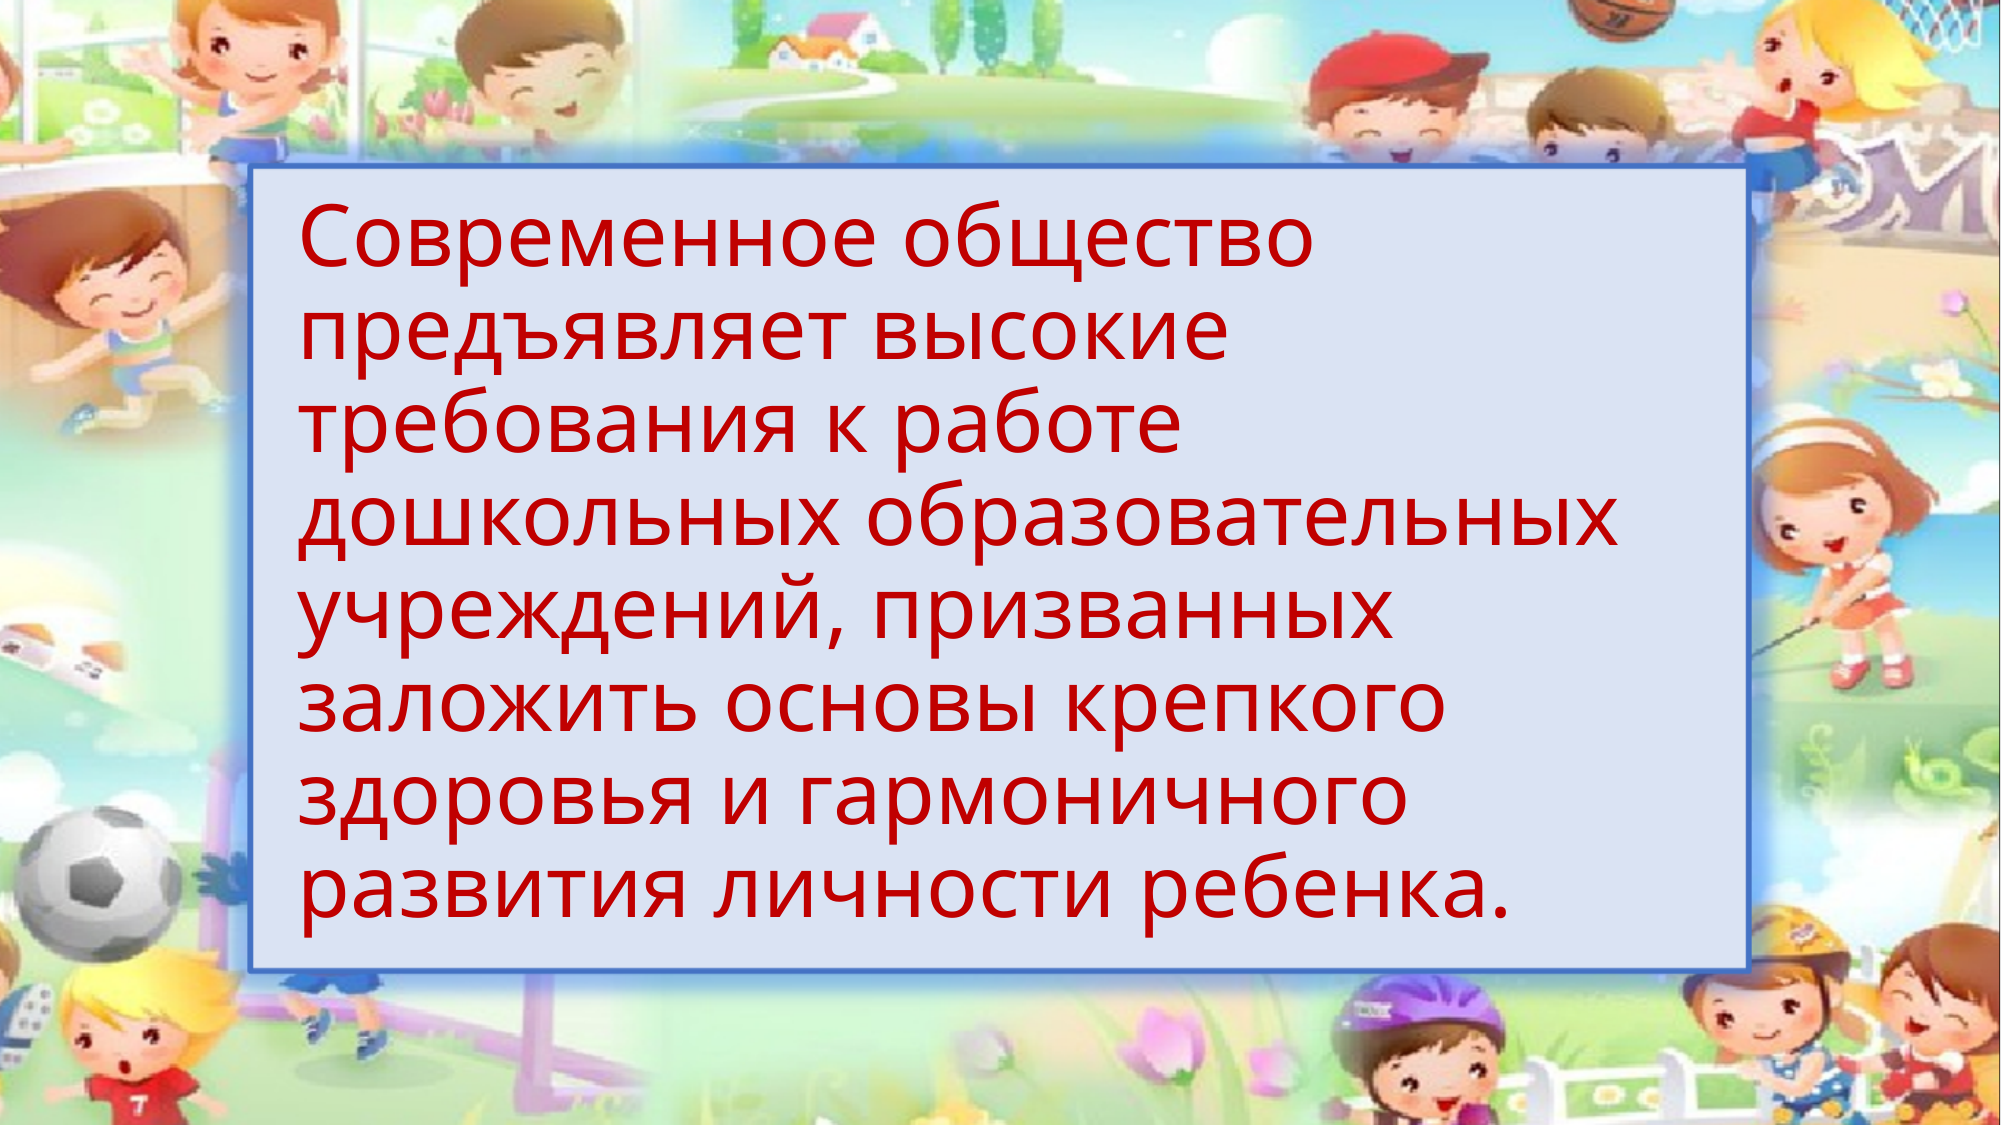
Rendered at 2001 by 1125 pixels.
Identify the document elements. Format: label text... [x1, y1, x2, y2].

title Современное общество предъявляет высокие требования к работе дошкольных образовательных учреждений, призванных заложить основы крепкого здоровья и гармоничного развития личности ребенка. [282, 139, 1640, 990]
picture [0, 0, 2001, 1125]
